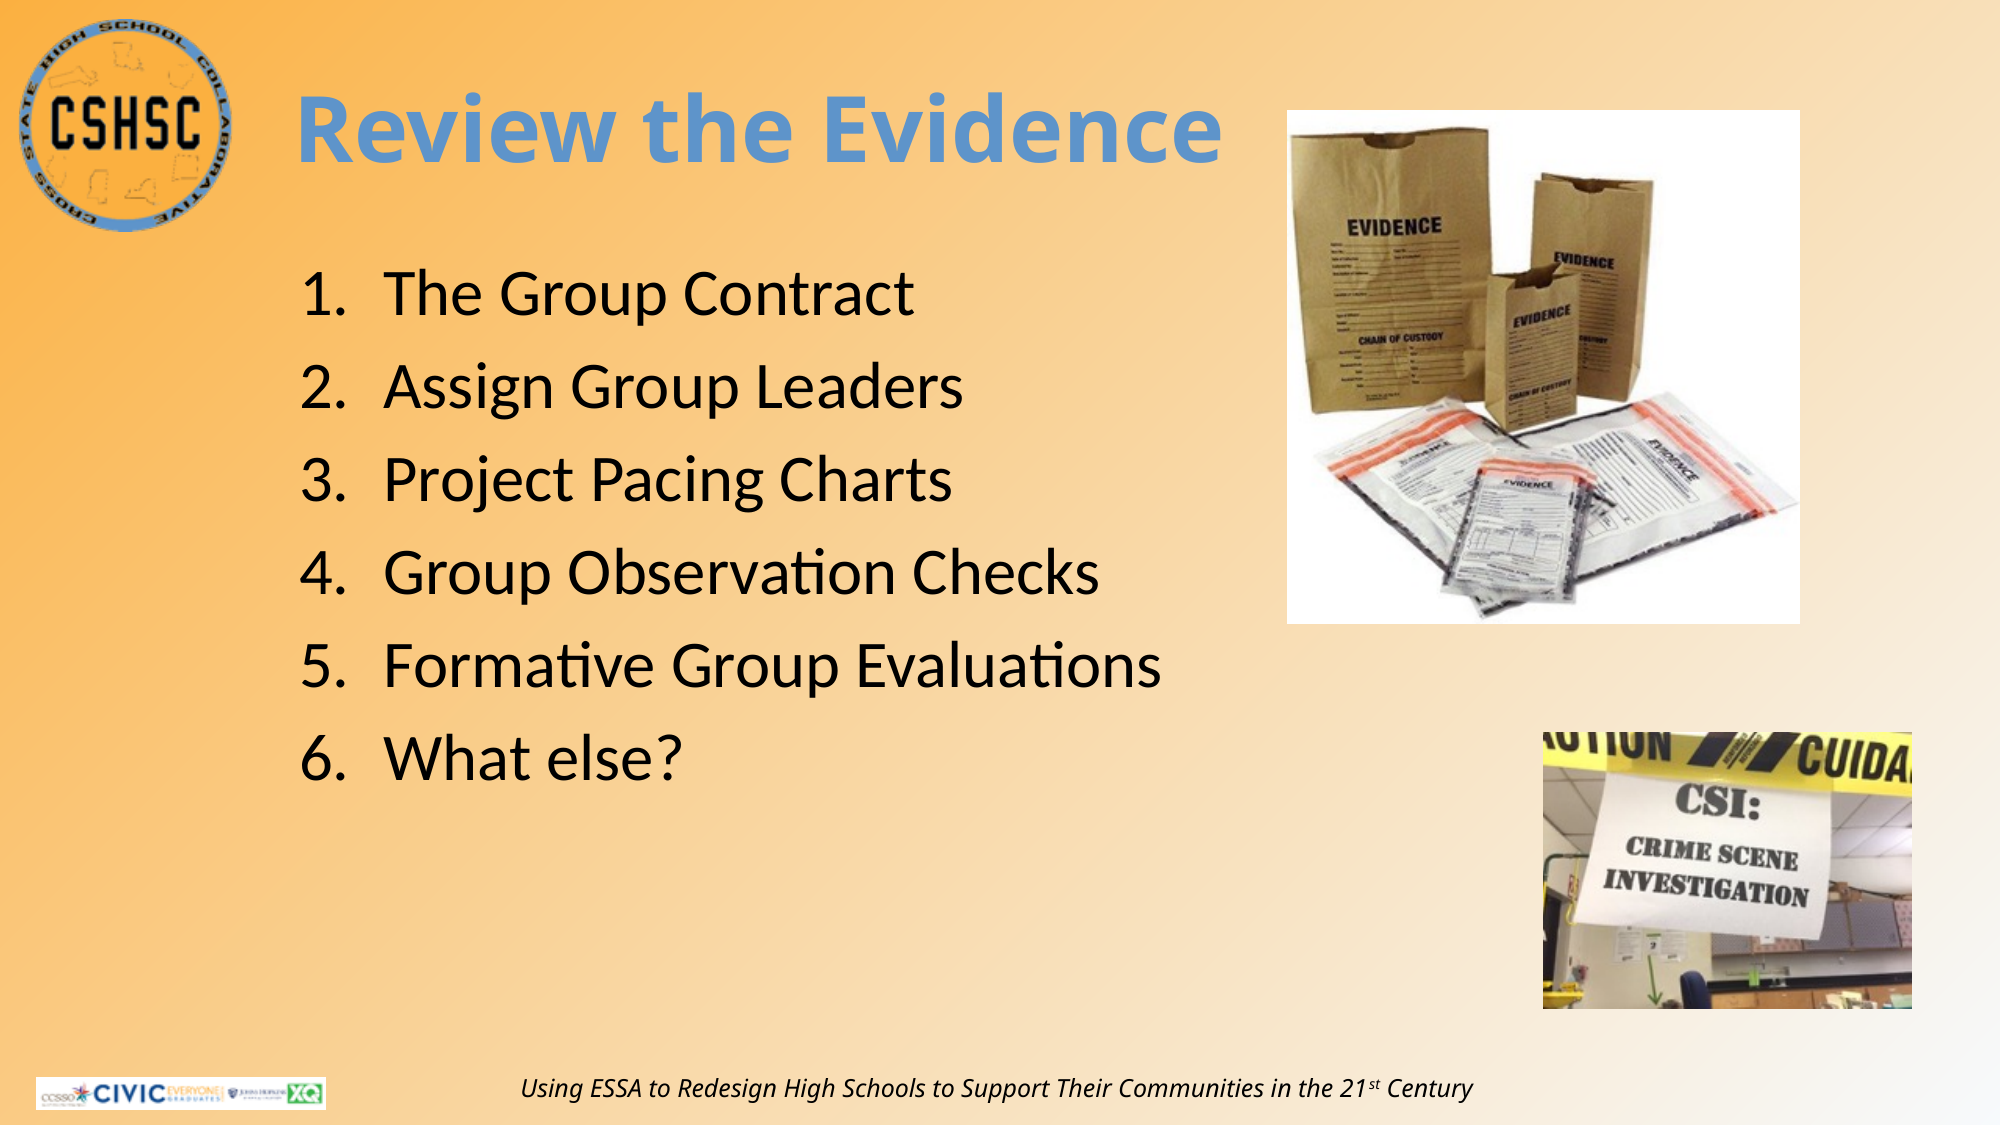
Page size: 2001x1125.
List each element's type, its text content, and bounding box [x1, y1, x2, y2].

list The Group Contract Assign Group Leaders Project Pacing Charts Group Observation Checks Formative Group Evaluations What else? [284, 149, 1360, 819]
picture [1287, 110, 1800, 624]
picture [36, 1077, 326, 1110]
picture [18, 19, 233, 232]
title Review the Evidence [279, 23, 1905, 242]
picture [1543, 732, 1912, 1009]
